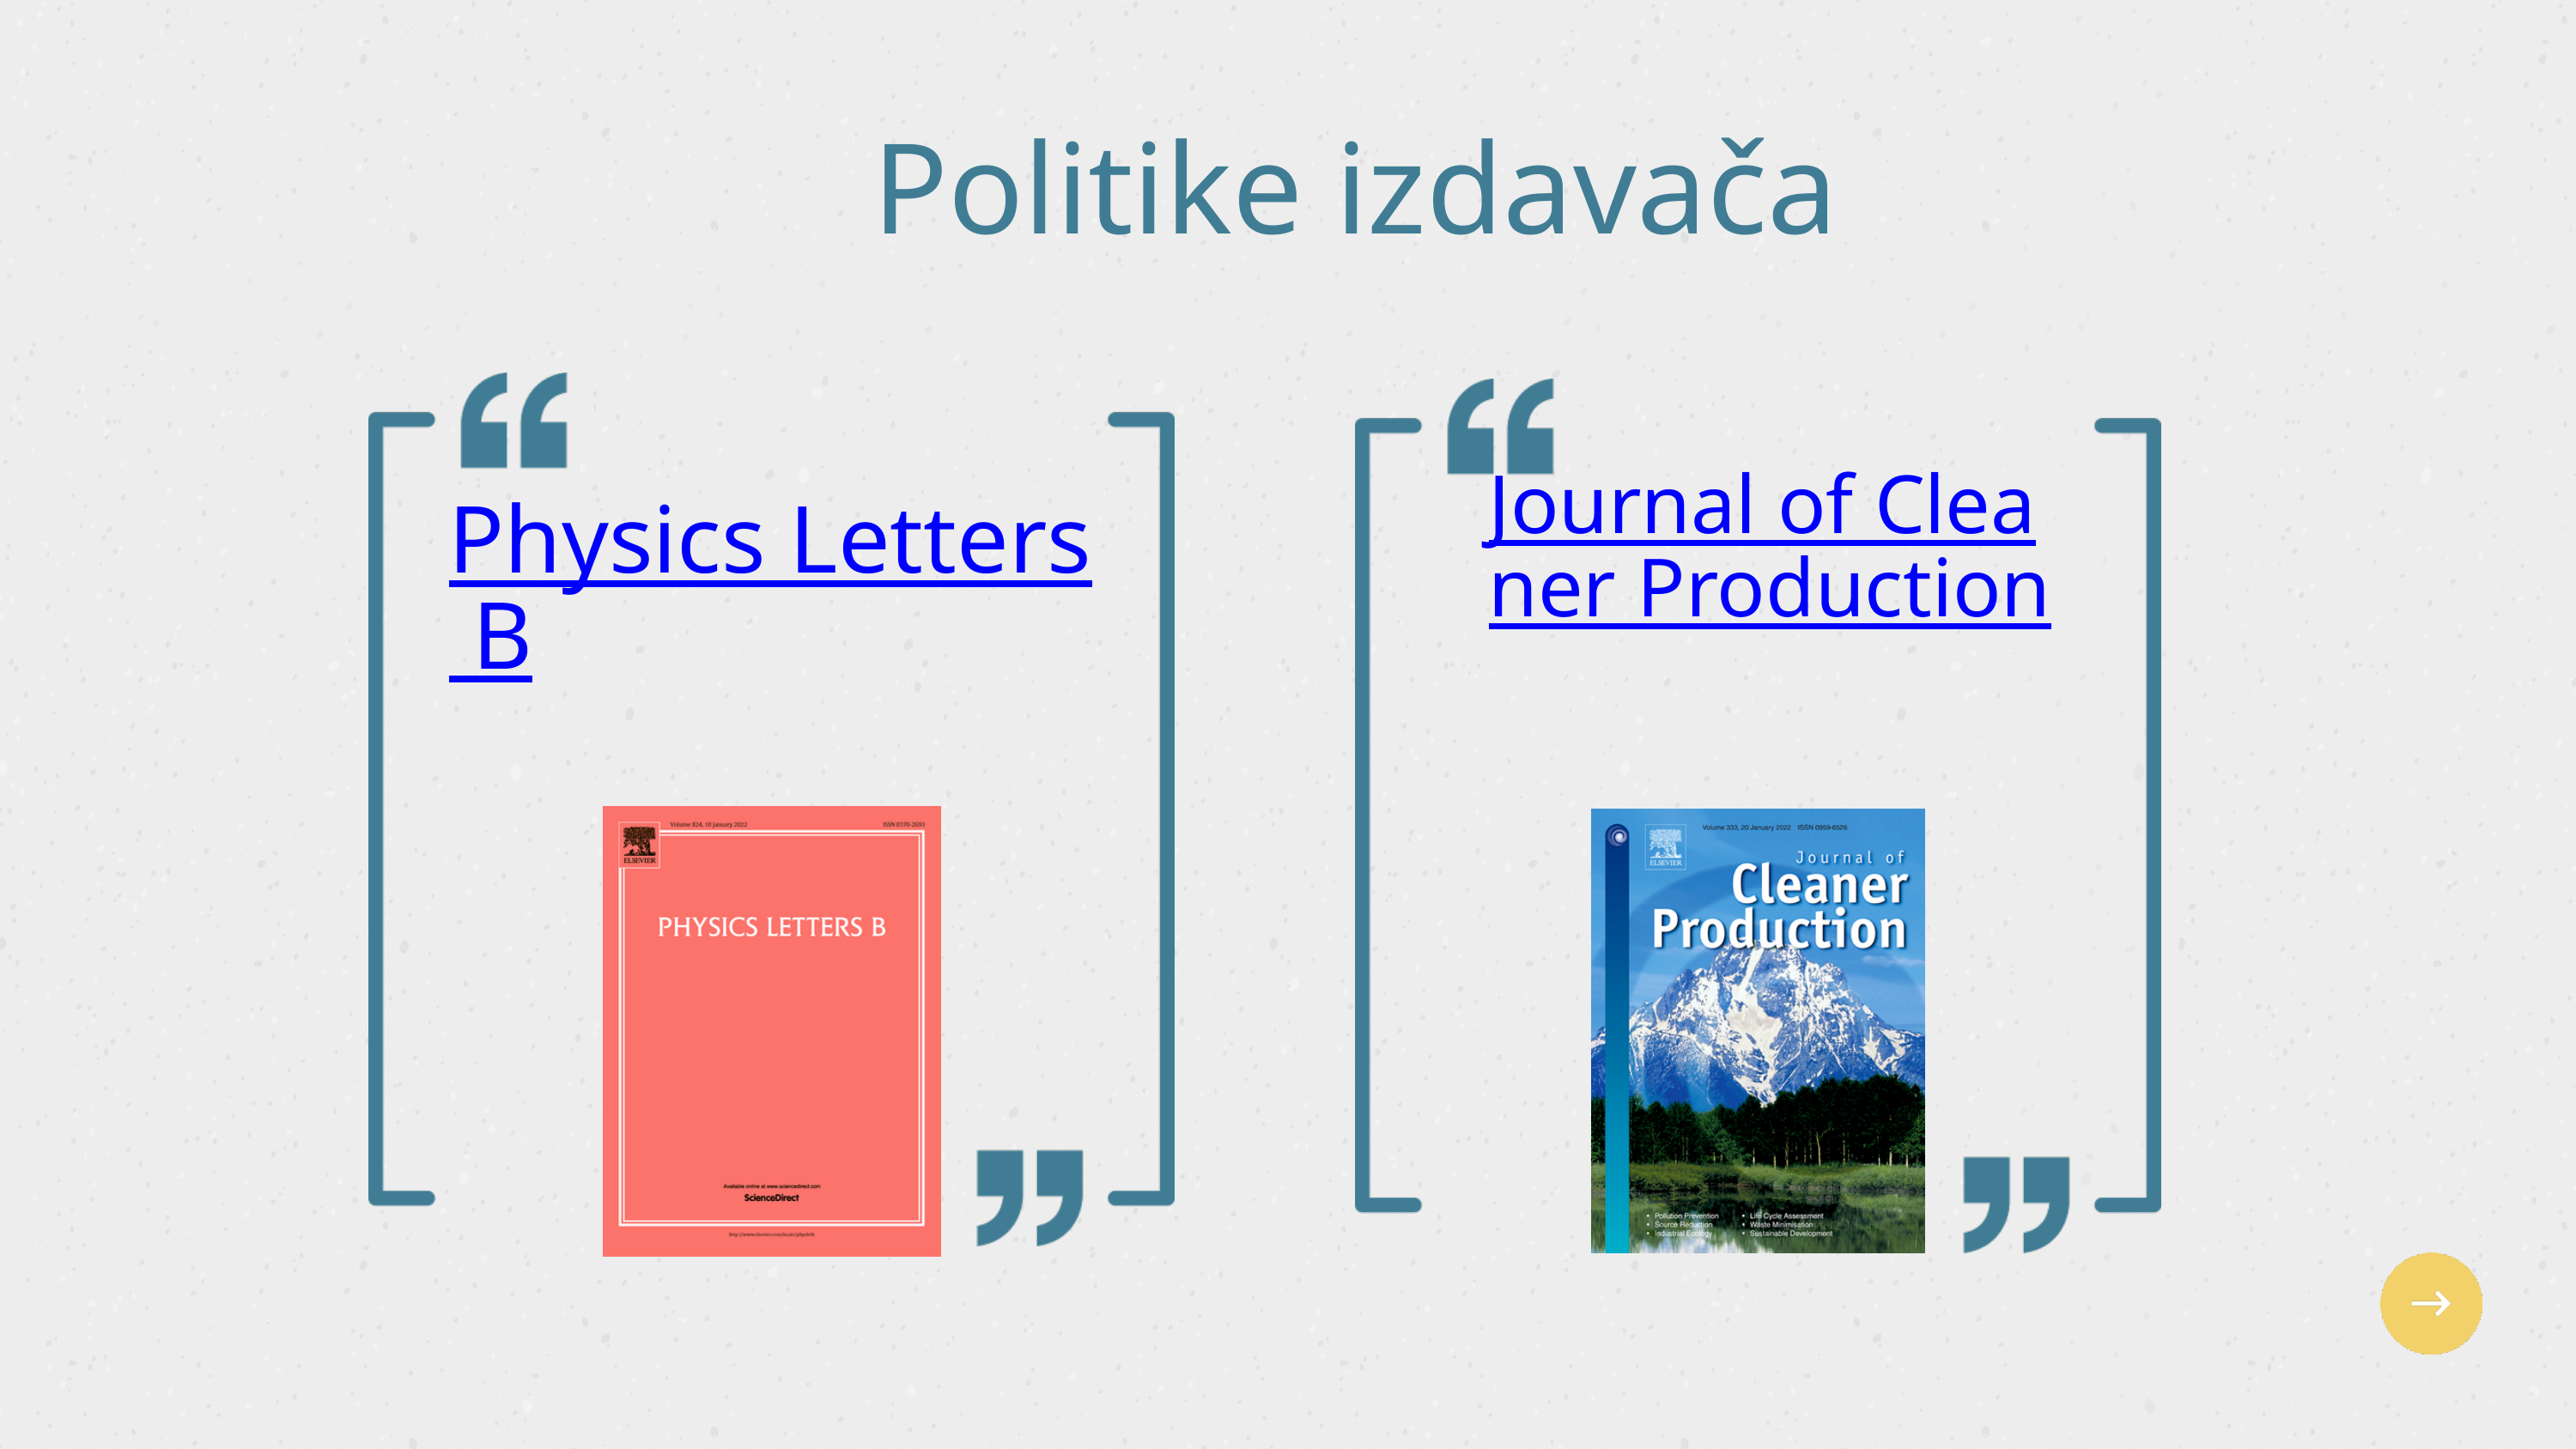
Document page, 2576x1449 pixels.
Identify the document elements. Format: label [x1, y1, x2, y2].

text_box [2379, 1252, 2482, 1355]
picture [0, 0, 2576, 1449]
